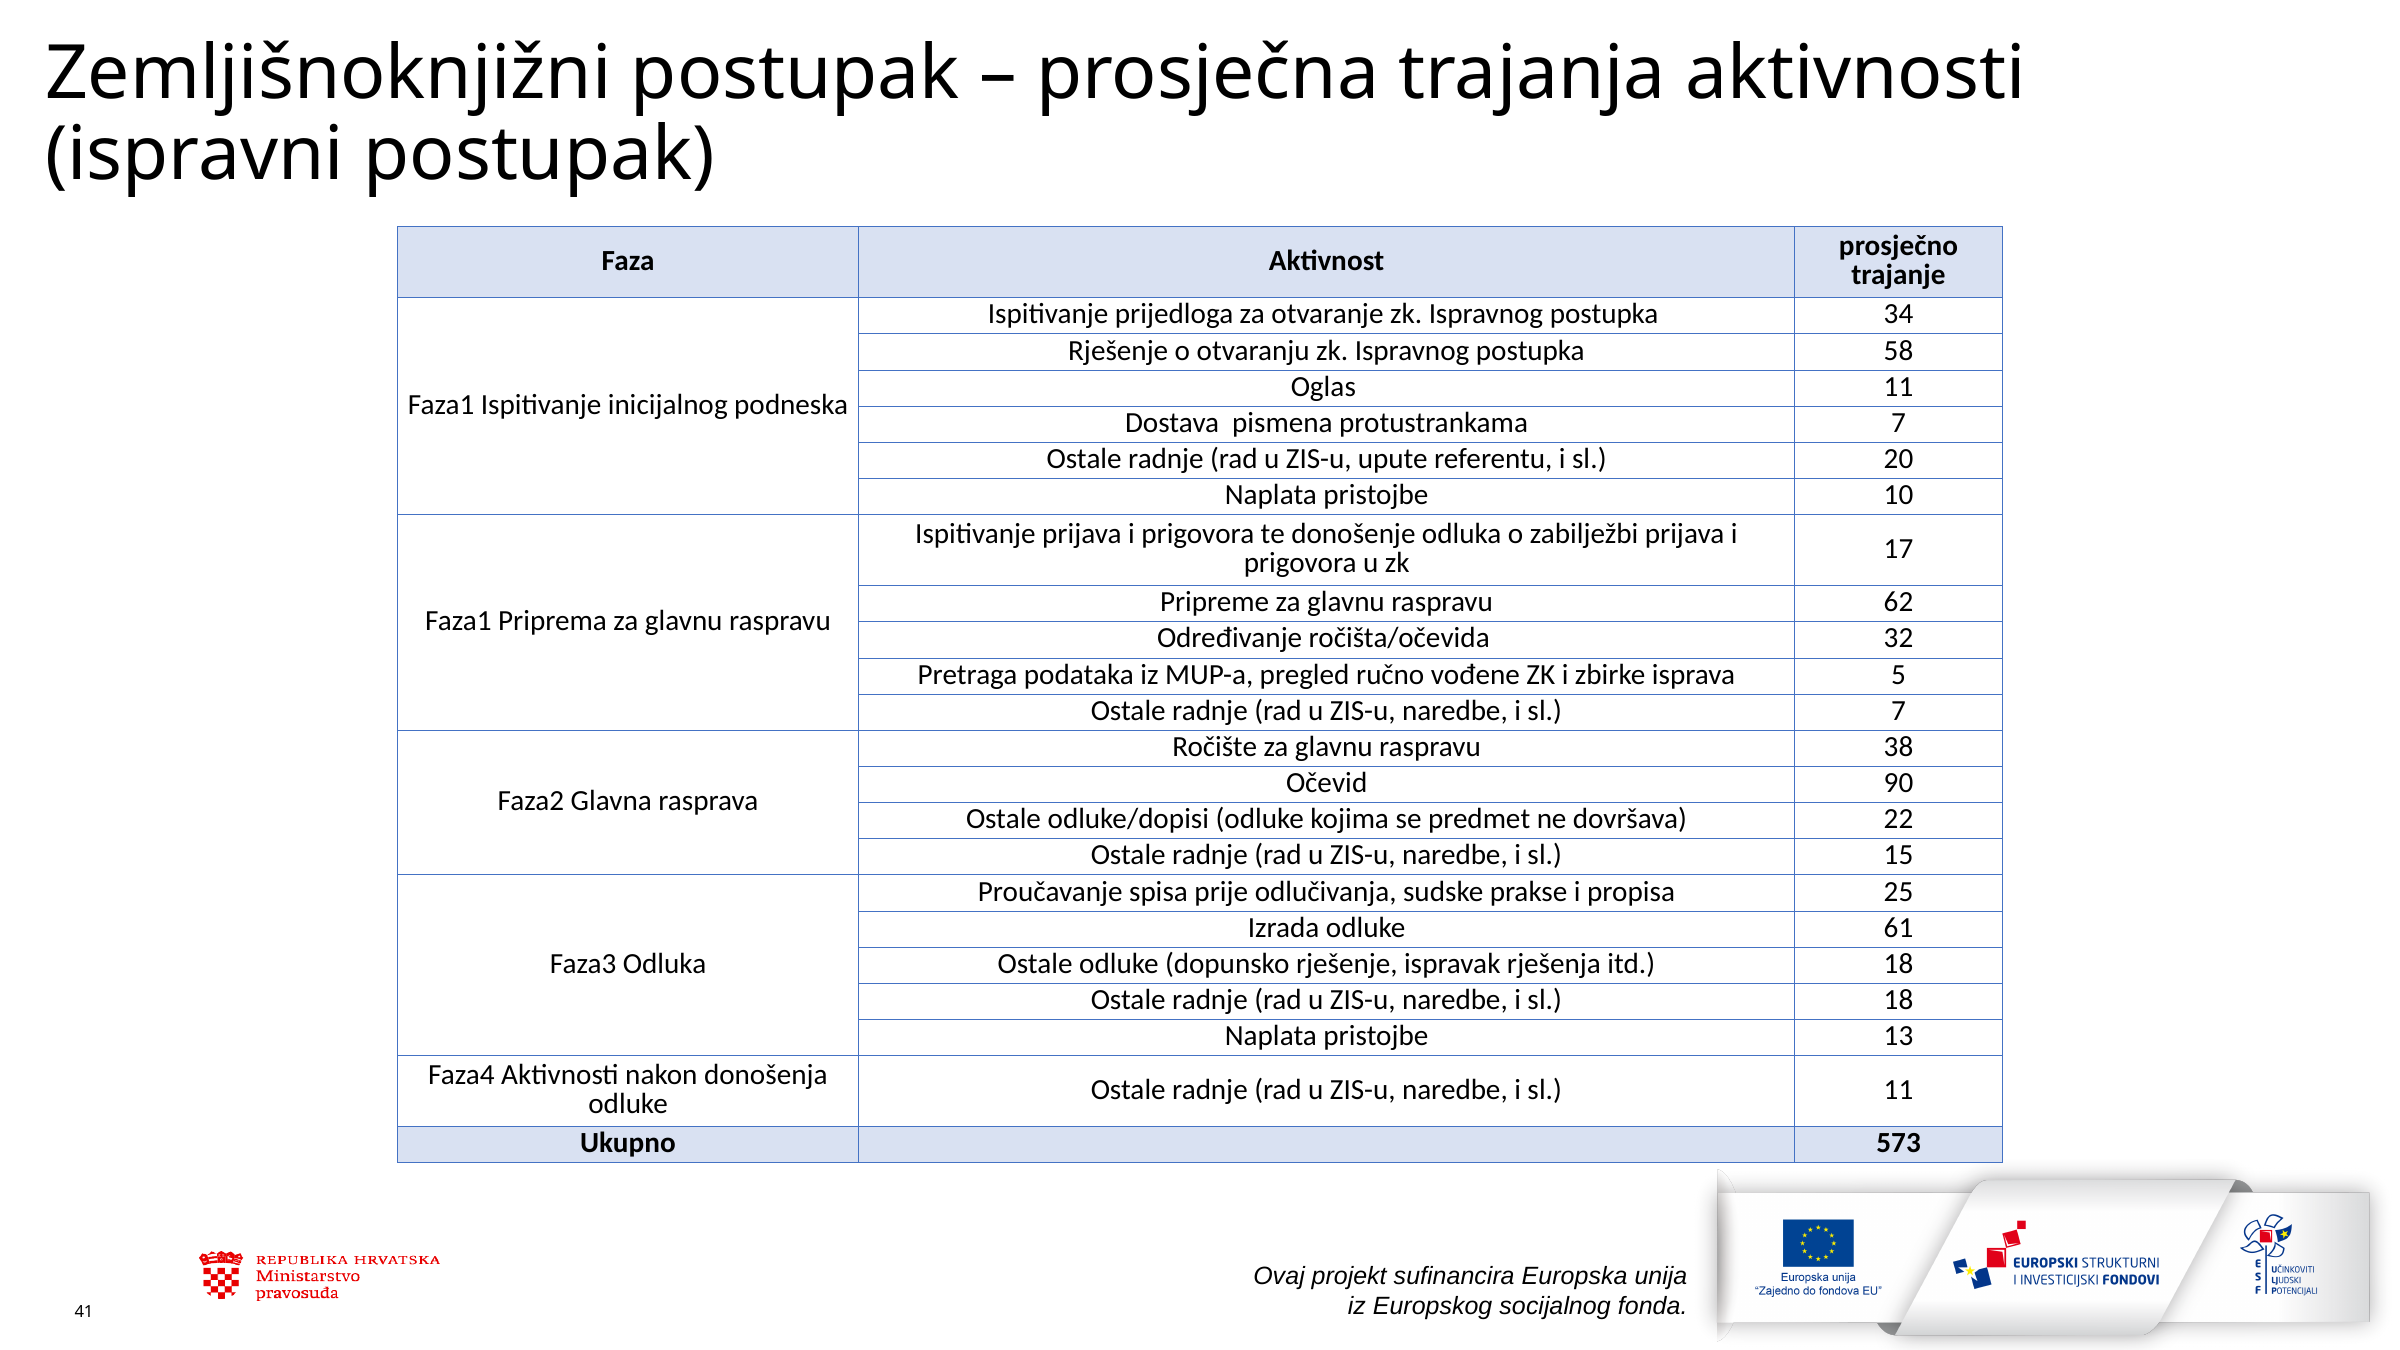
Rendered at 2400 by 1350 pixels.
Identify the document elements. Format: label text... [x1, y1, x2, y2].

table_cell Ispitivanje prijedloga za otvaranje zk. Ispravnog postupka [859, 298, 1794, 333]
table_cell Dostava pismena protustrankama [859, 407, 1794, 442]
table_cell 573 [1795, 1127, 2002, 1159]
table_header Faza [398, 227, 858, 297]
table_cell Faza1 Priprema za glavnu raspravu [398, 515, 858, 730]
table_cell 11 [1795, 371, 2002, 406]
table_cell 18 [1795, 984, 2002, 1019]
table_header prosječno trajanje [1795, 227, 2002, 297]
table_cell Ostale odluke (dopunsko rješenje, ispravak rješenja itd.) [859, 948, 1794, 983]
table_cell Ostale radnje (rad u ZIS-u, naredbe, i sl.) [859, 695, 1794, 730]
table_cell Proučavanje spisa prije odlučivanja, sudske prakse i propisa [859, 875, 1794, 911]
table_cell Izrada odluke [859, 912, 1794, 947]
table_cell Faza4 Aktivnosti nakon donošenja odluke [398, 1056, 858, 1126]
picture [1672, 1159, 2400, 1350]
table_cell Pripreme za glavnu raspravu [859, 586, 1794, 621]
table_cell [859, 1127, 1794, 1162]
table_cell Ostale radnje (rad u ZIS-u, naredbe, i sl.) [859, 839, 1794, 874]
table_cell 90 [1795, 767, 2002, 802]
table_cell 22 [1795, 803, 2002, 838]
table_cell Ostale radnje (rad u ZIS-u, upute referentu, i sl.) [859, 443, 1794, 478]
table_cell Ostale odluke/dopisi (odluke kojima se predmet ne dovršava) [859, 803, 1794, 838]
table_cell 20 [1795, 443, 2002, 478]
table_cell Oglas [859, 371, 1794, 406]
table_cell 5 [1795, 659, 2002, 694]
text_box Ovaj projekt sufinancira Europska unija iz Europskog socijalnog fonda. [892, 1252, 1672, 1328]
table_cell 7 [1795, 407, 2002, 442]
table_cell Ostale radnje (rad u ZIS-u, naredbe, i sl.) [859, 984, 1794, 1019]
table_cell Naplata pristojbe [859, 1020, 1794, 1055]
table_cell Ostale radnje (rad u ZIS-u, naredbe, i sl.) [859, 1056, 1794, 1126]
table_cell 25 [1795, 875, 2002, 911]
table_cell Rješenje o otvaranju zk. Ispravnog postupka [859, 334, 1794, 370]
table_header Aktivnost [859, 227, 1794, 297]
title Zemljišnoknjižni postupak – prosječna trajanja aktivnosti (ispravni postupak) [45, 33, 2070, 222]
table_cell 61 [1795, 912, 2002, 947]
table_cell 15 [1795, 839, 2002, 874]
table_cell 17 [1795, 515, 2002, 585]
table_cell 38 [1795, 731, 2002, 766]
table_cell 18 [1795, 948, 2002, 983]
table_cell Ukupno [398, 1127, 858, 1162]
table_cell 58 [1795, 334, 2002, 370]
table_cell Pretraga podataka iz MUP-a, pregled ručno vođene ZK i zbirke isprava [859, 659, 1794, 694]
table_cell 7 [1795, 695, 2002, 730]
table_cell 13 [1795, 1020, 2002, 1055]
table_cell 34 [1795, 298, 2002, 333]
table_cell Ispitivanje prijava i prigovora te donošenje odluka o zabilježbi prijava i prigovora u zk [859, 515, 1794, 585]
table_cell Određivanje ročišta/očevida [859, 622, 1794, 658]
table_cell 11 [1795, 1056, 2002, 1126]
table_cell Ročište za glavnu raspravu [859, 731, 1794, 766]
table_cell 10 [1795, 479, 2002, 514]
table_cell Očevid [859, 767, 1794, 802]
table_cell Faza2 Glavna rasprava [398, 731, 858, 874]
table_cell Faza3 Odluka [398, 875, 858, 1055]
picture [187, 1242, 450, 1310]
table_cell 62 [1795, 586, 2002, 621]
table_cell Naplata pristojbe [859, 479, 1794, 514]
table_cell 32 [1795, 622, 2002, 658]
table_cell Faza1 Ispitivanje inicijalnog podneska [398, 298, 858, 514]
